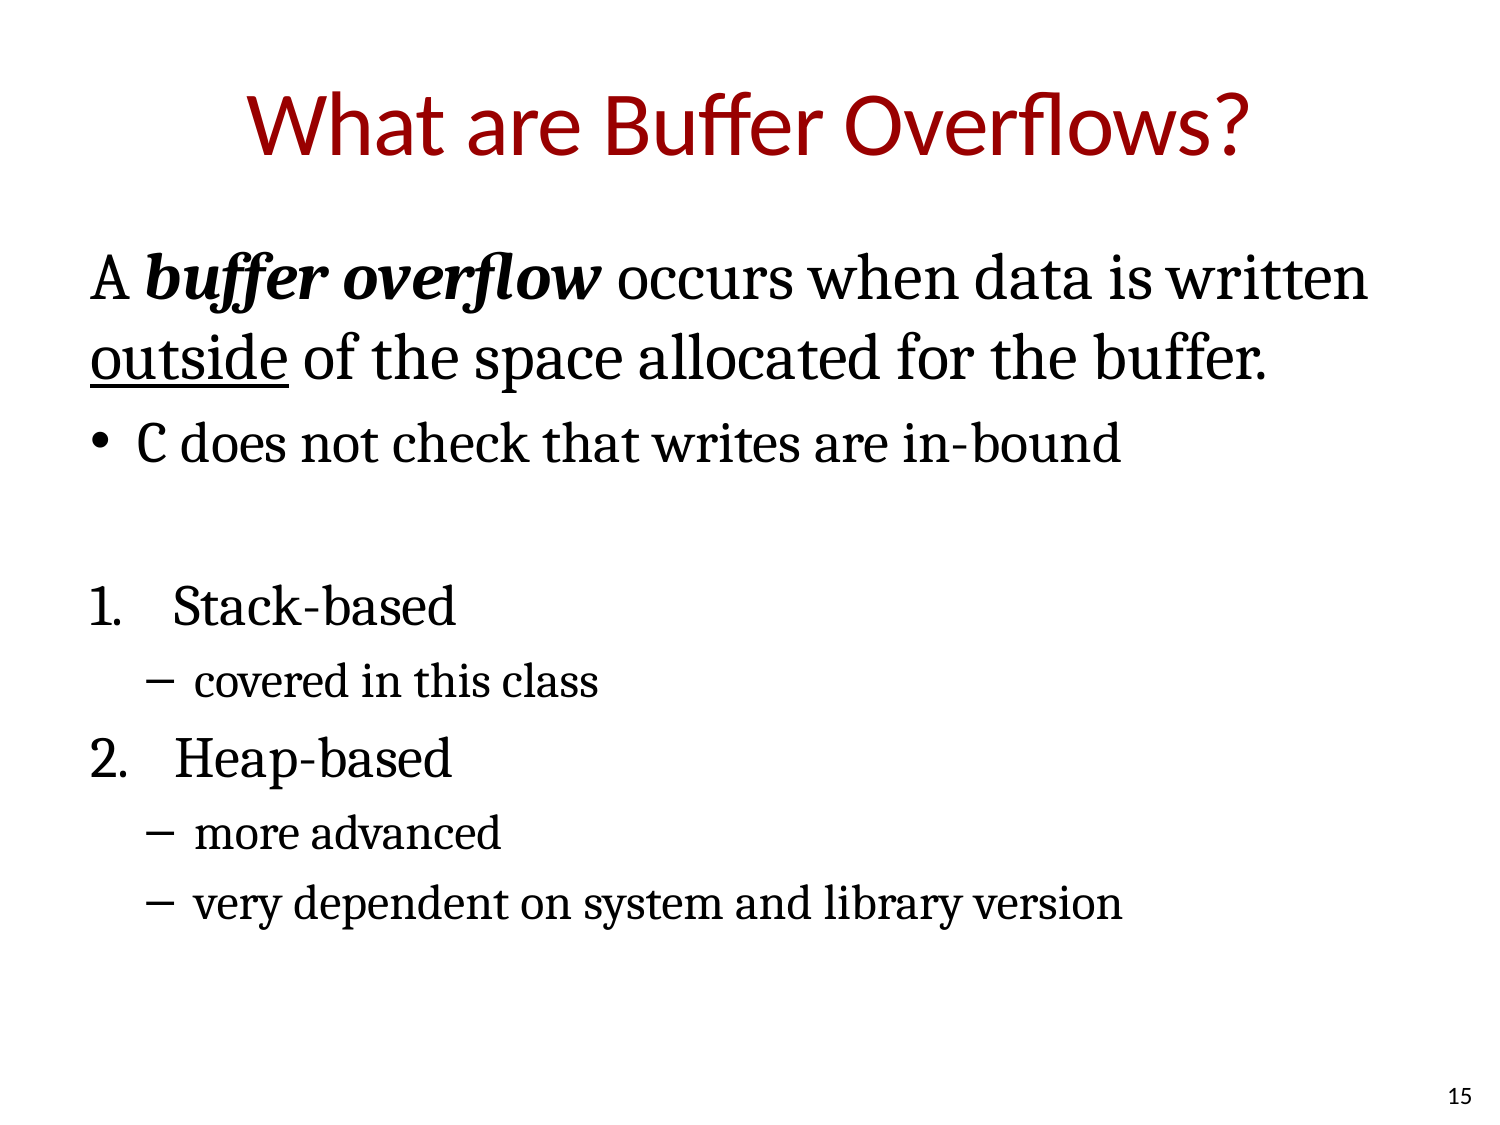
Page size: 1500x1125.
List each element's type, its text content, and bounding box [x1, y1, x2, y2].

slide_number 15 [1137, 1065, 1488, 1125]
title What are Buffer Overflows? [75, 24, 1425, 213]
list A buffer overflow occurs when data is written outside of the space allocated for the buffer. C does not check that writes are in-bound Stack-based covered in this class Heap-based more advanced very dependent on system and library version [75, 224, 1425, 1005]
